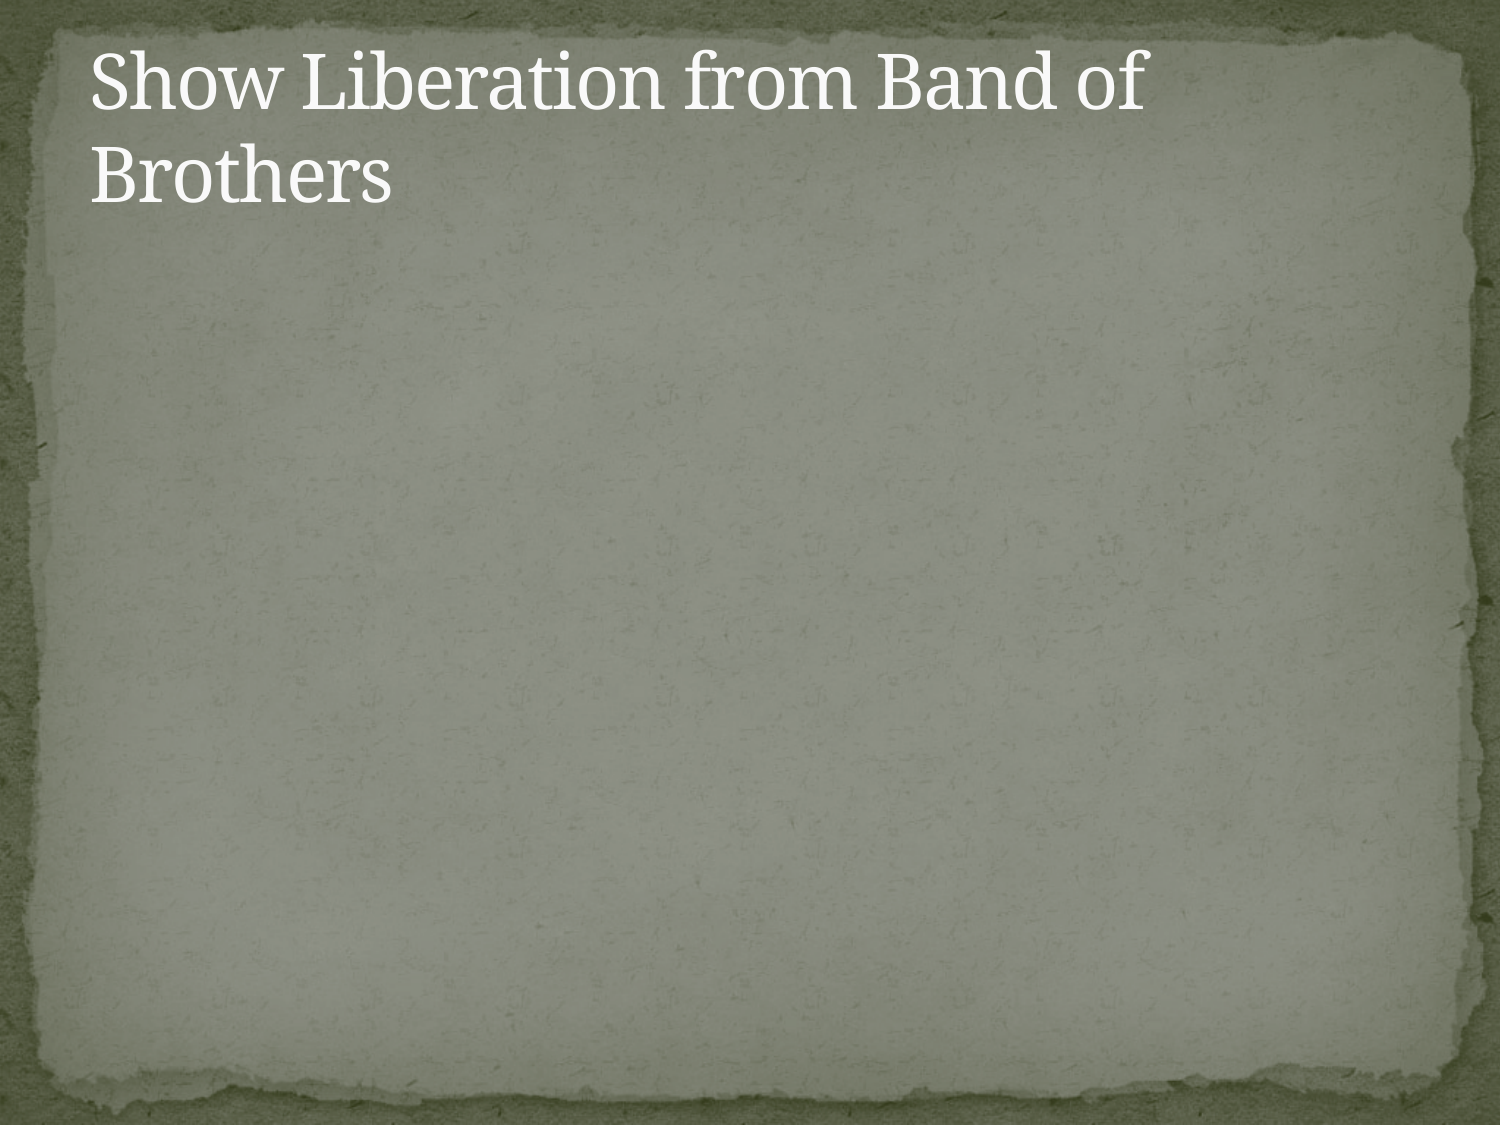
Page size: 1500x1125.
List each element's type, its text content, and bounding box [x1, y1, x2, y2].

title Show Liberation from Band of Brothers [74, 24, 1425, 225]
